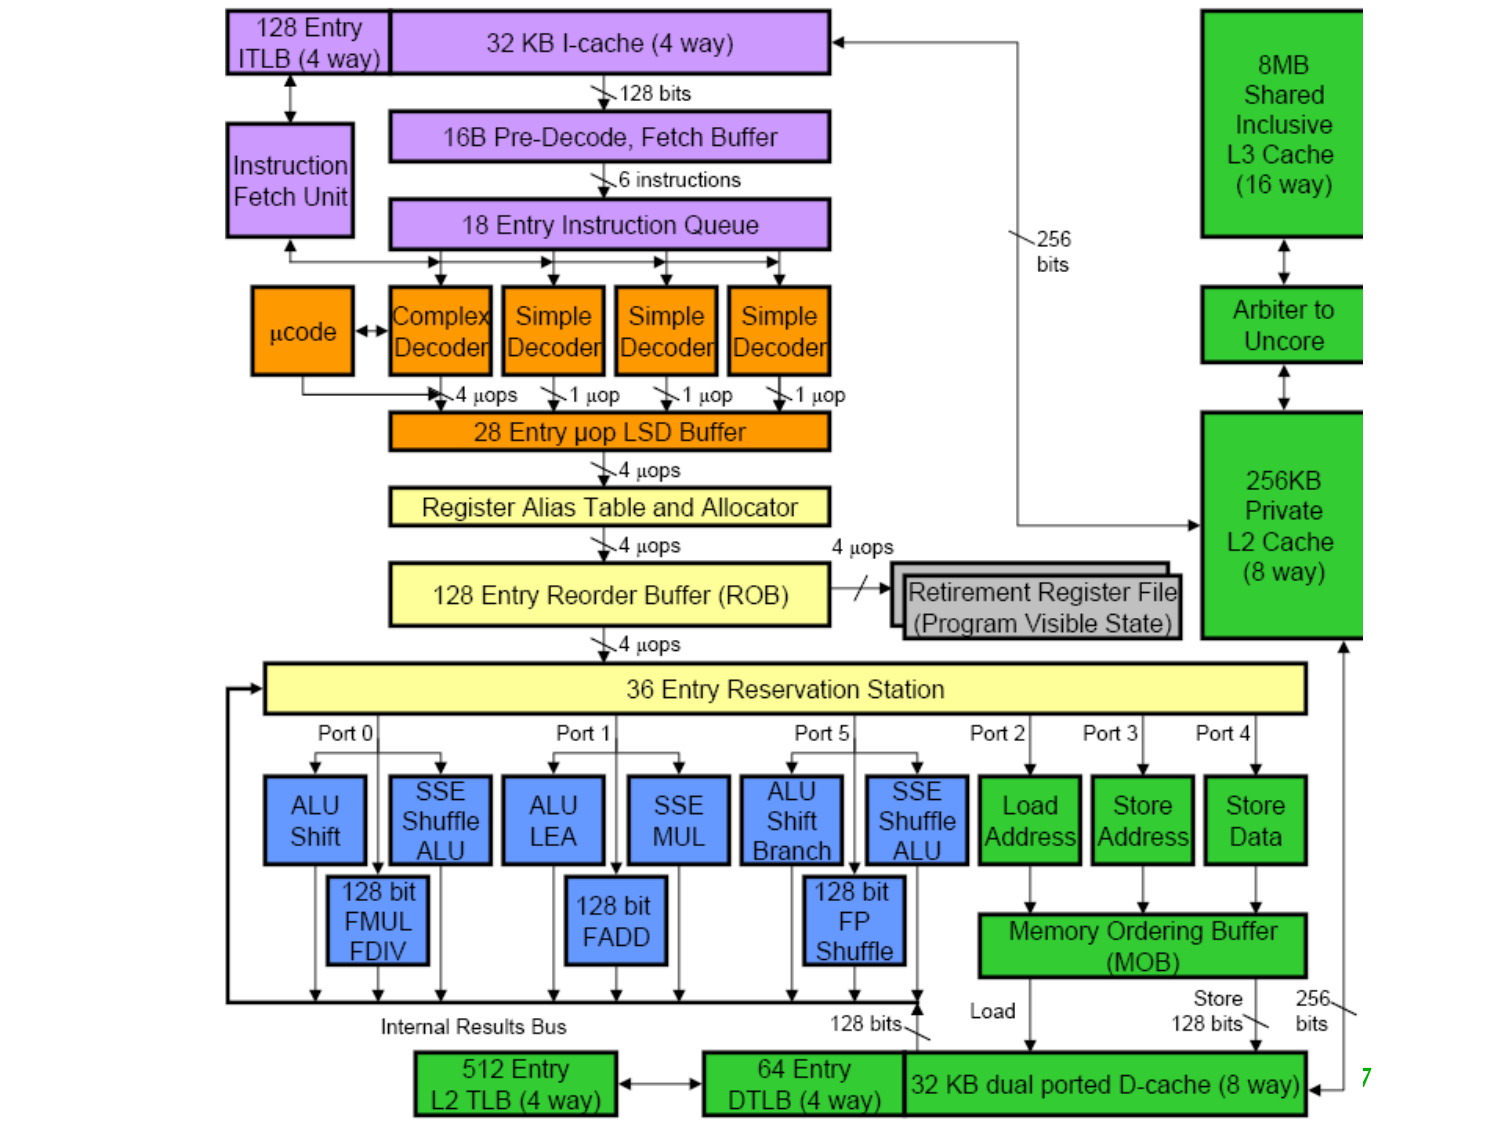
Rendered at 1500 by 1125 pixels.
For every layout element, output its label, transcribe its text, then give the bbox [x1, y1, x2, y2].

slide_number 17 [1366, 1051, 1388, 1101]
picture [224, 0, 1363, 1125]
